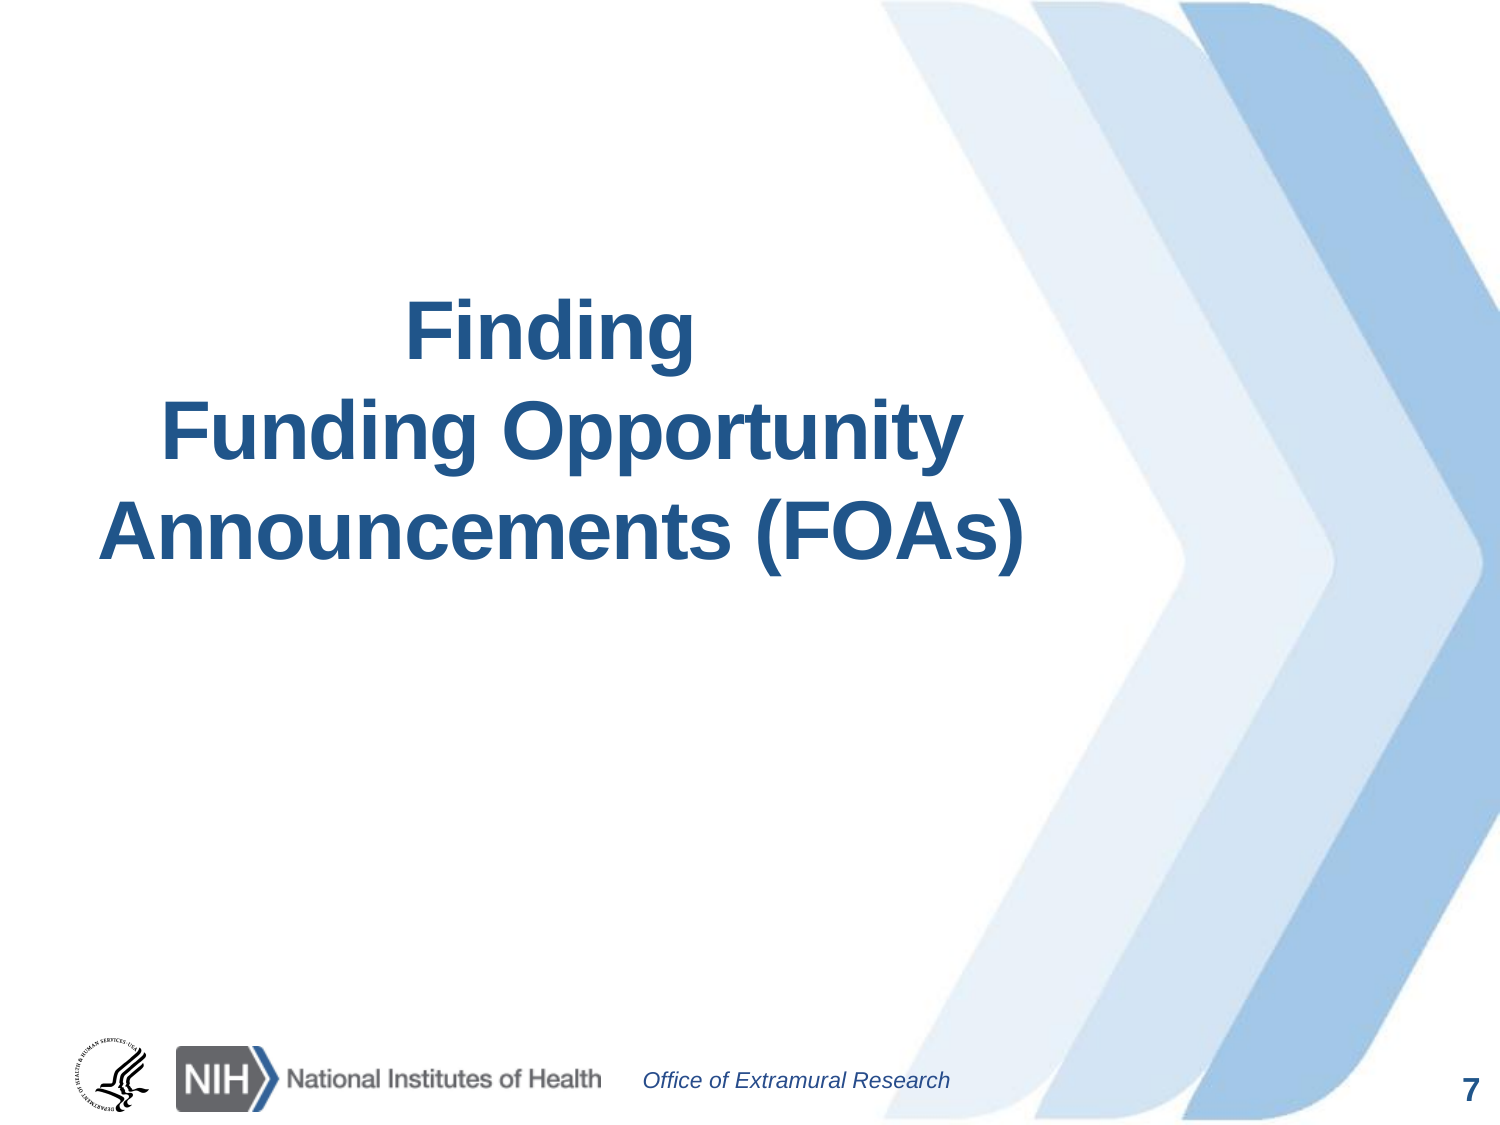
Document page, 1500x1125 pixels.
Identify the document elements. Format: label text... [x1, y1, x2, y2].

slide_number 7 [1352, 1058, 1496, 1119]
picture [0, 0, 1500, 1125]
title Finding Funding Opportunity Announcements (FOAs) [57, 268, 1067, 620]
